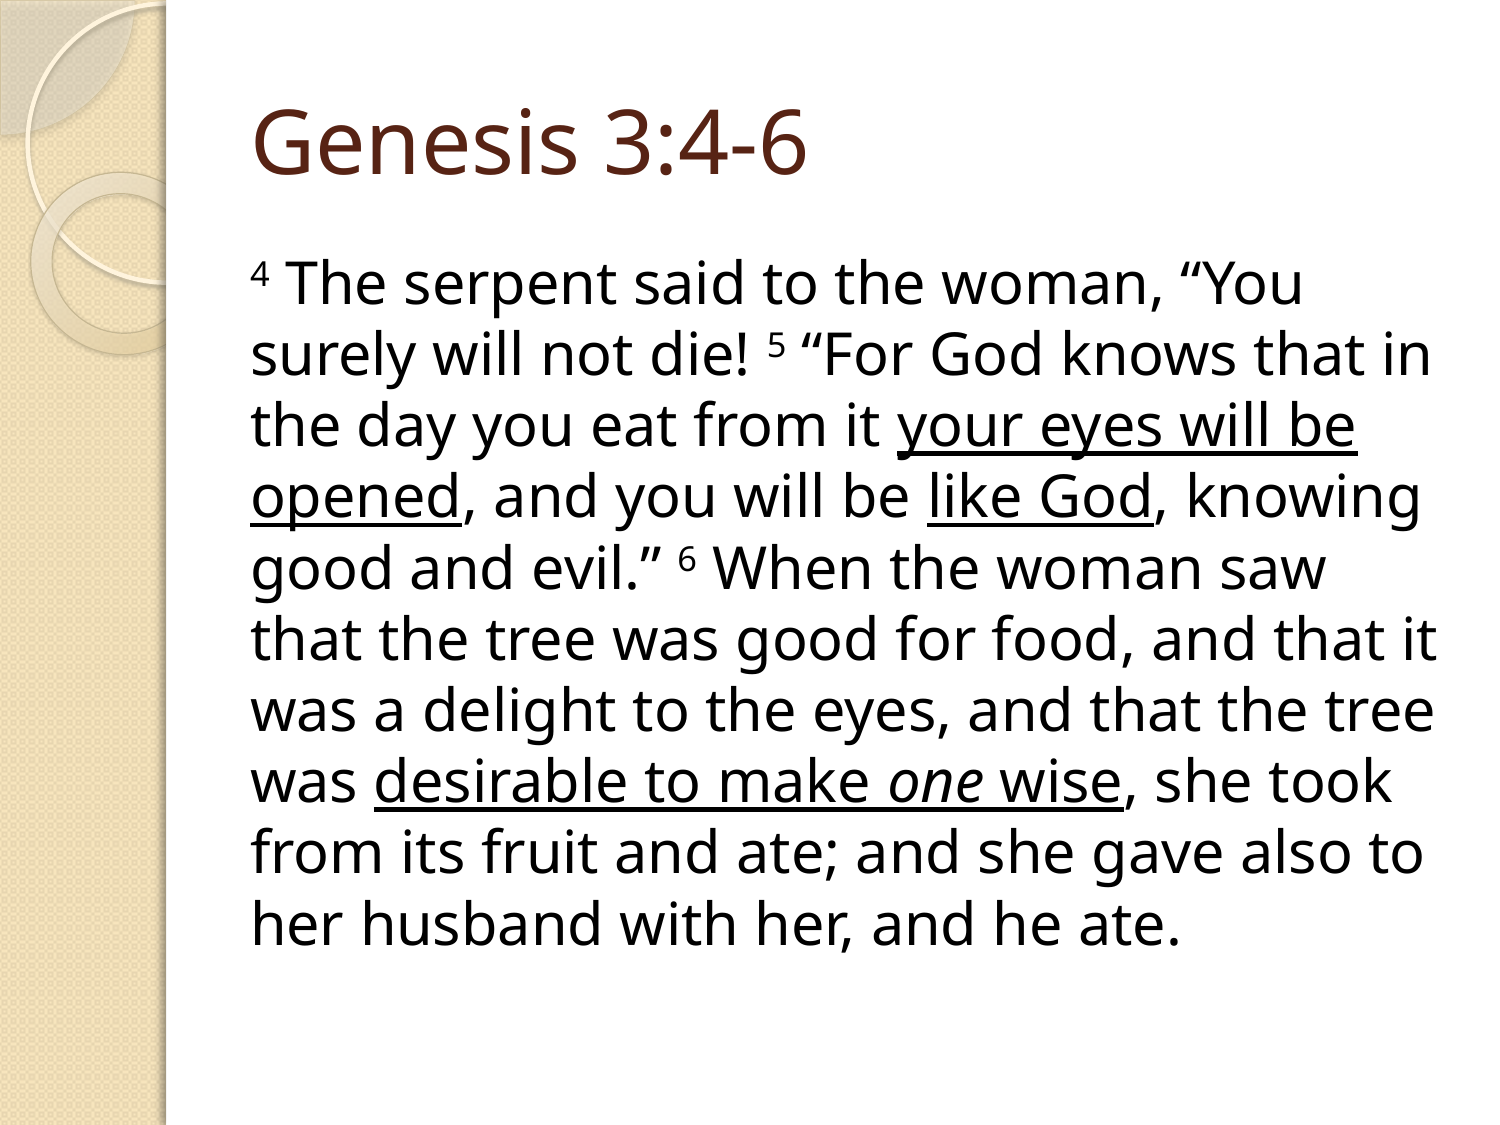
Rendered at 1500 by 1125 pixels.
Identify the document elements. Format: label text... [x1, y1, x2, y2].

title Genesis 3:4-6 [235, 45, 1466, 233]
list 4 The serpent said to the woman, “You surely will not die! 5 “For God knows that in the day you eat from it your eyes will be opened, and you will be like God, knowing good and evil.” 6 When the woman saw that the tree was good for food, and that it was a delight to the eyes, and that the tree was desirable to make one wise, she took from its fruit and ate; and she gave also to her husband with her, and he ate. [235, 237, 1466, 1025]
